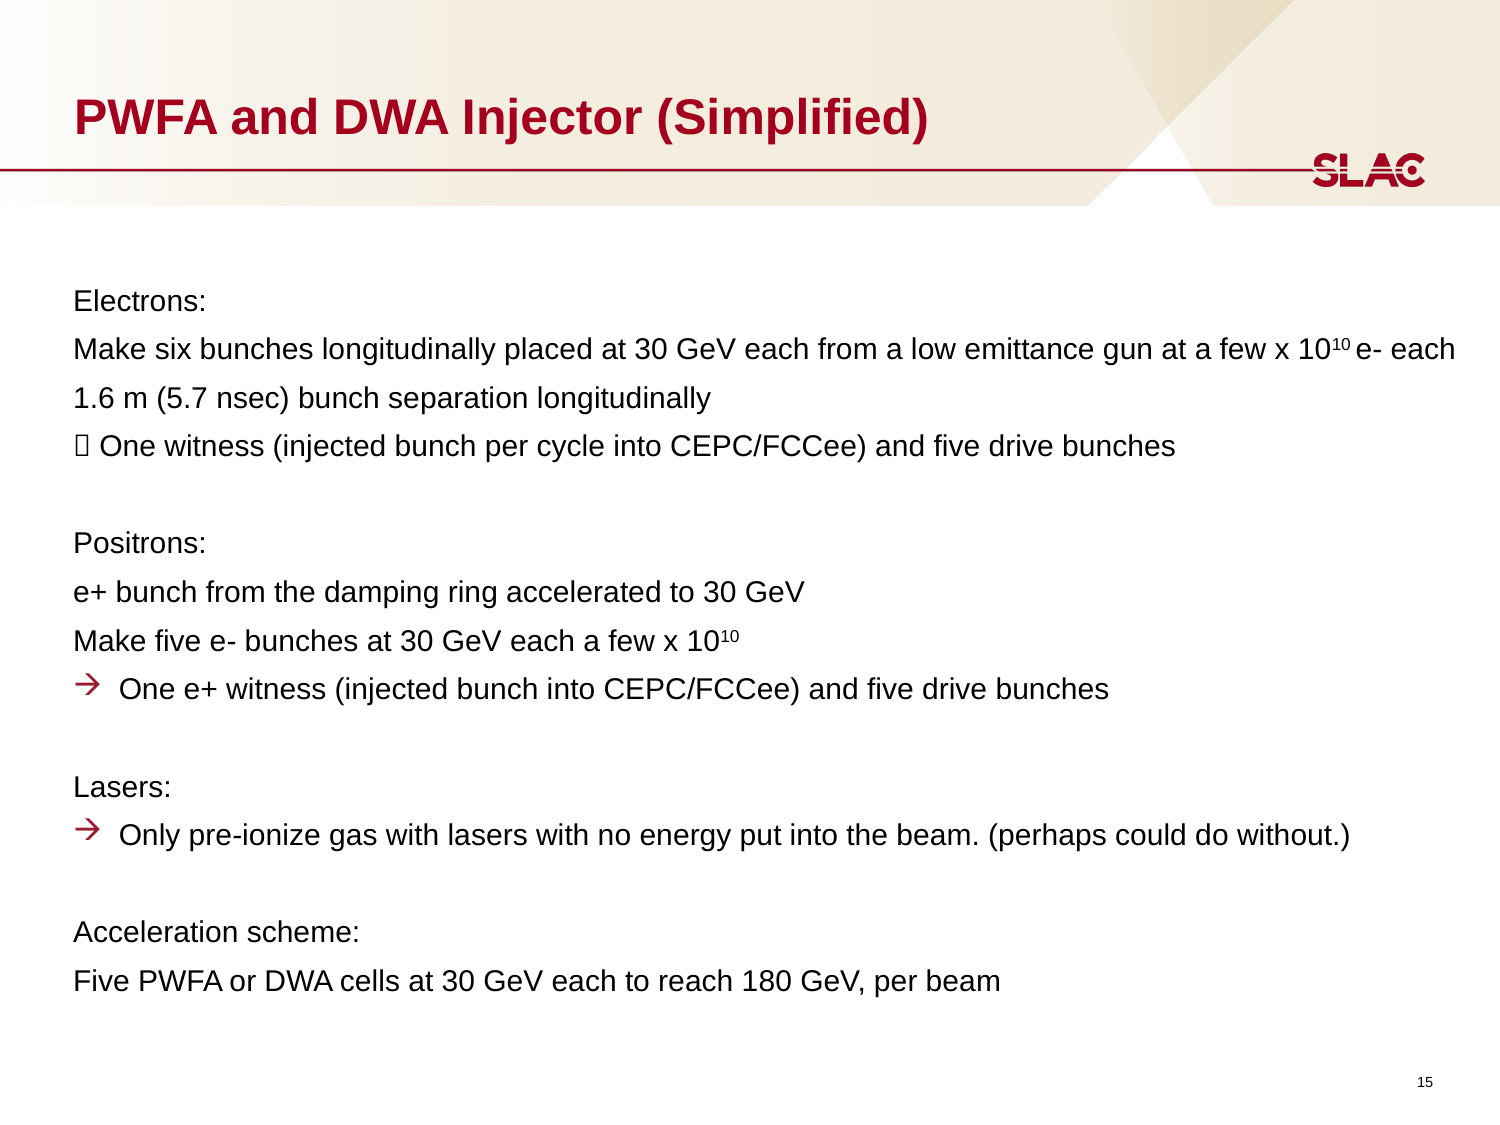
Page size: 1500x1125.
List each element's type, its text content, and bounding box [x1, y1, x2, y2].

list Electrons: Make six bunches longitudinally placed at 30 GeV each from a low emittance gun at a few x 1010 e- each 1.6 m (5.7 nsec) bunch separation longitudinally  One witness (injected bunch per cycle into CEPC/FCCee) and five drive bunches Positrons: e+ bunch from the damping ring accelerated to 30 GeV Make five e- bunches at 30 GeV each a few x 1010 One e+ witness (injected bunch into CEPC/FCCee) and five drive bunches Lasers: Only pre-ionize gas with lasers with no energy put into the beam. (perhaps could do without.) Acceleration scheme: Five PWFA or DWA cells at 30 GeV each to reach 180 GeV, per beam [73, 273, 1458, 1037]
picture [0, 0, 1500, 206]
title PWFA and DWA Injector (Simplified) [74, 21, 1404, 145]
slide_number 15 [1405, 1037, 1458, 1125]
